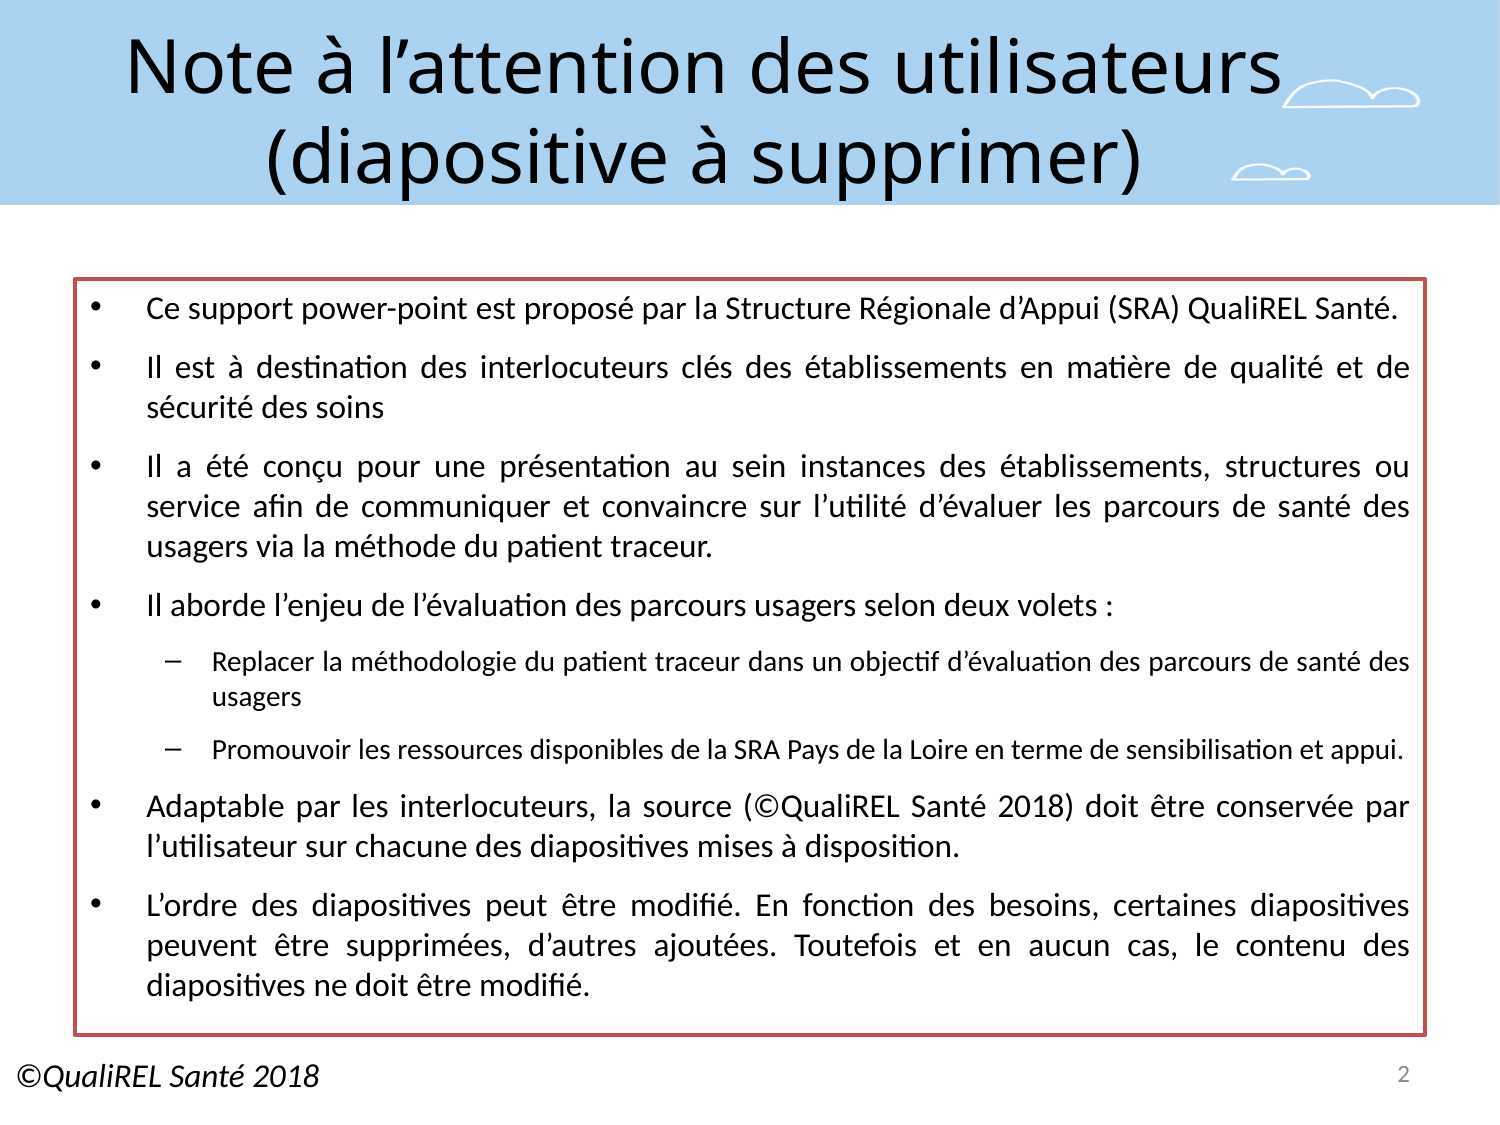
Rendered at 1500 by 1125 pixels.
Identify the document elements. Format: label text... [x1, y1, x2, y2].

slide_number 2 [1074, 1042, 1425, 1103]
title Note à l’attention des utilisateurs (diapositive à supprimer) [29, 45, 1380, 173]
list Ce support power-point est proposé par la Structure Régionale d’Appui (SRA) QualiREL Santé. Il est à destination des interlocuteurs clés des établissements en matière de qualité et de sécurité des soins Il a été conçu pour une présentation au sein instances des établissements, structures ou service afin de communiquer et convaincre sur l’utilité d’évaluer les parcours de santé des usagers via la méthode du patient traceur. Il aborde l’enjeu de l’évaluation des parcours usagers selon deux volets : Replacer la méthodologie du patient traceur dans un objectif d’évaluation des parcours de santé des usagers Promouvoir les ressources disponibles de la SRA Pays de la Loire en terme de sensibilisation et appui. Adaptable par les interlocuteurs, la source (©QualiREL Santé 2018) doit être conservée par l’utilisateur sur chacune des diapositives mises à disposition. L’ordre des diapositives peut être modifié. En fonction des besoins, certaines diapositives peuvent être supprimées, d’autres ajoutées. Toutefois et en aucun cas, le contenu des diapositives ne doit être modifié. [73, 277, 1427, 1037]
picture [0, 0, 1500, 205]
